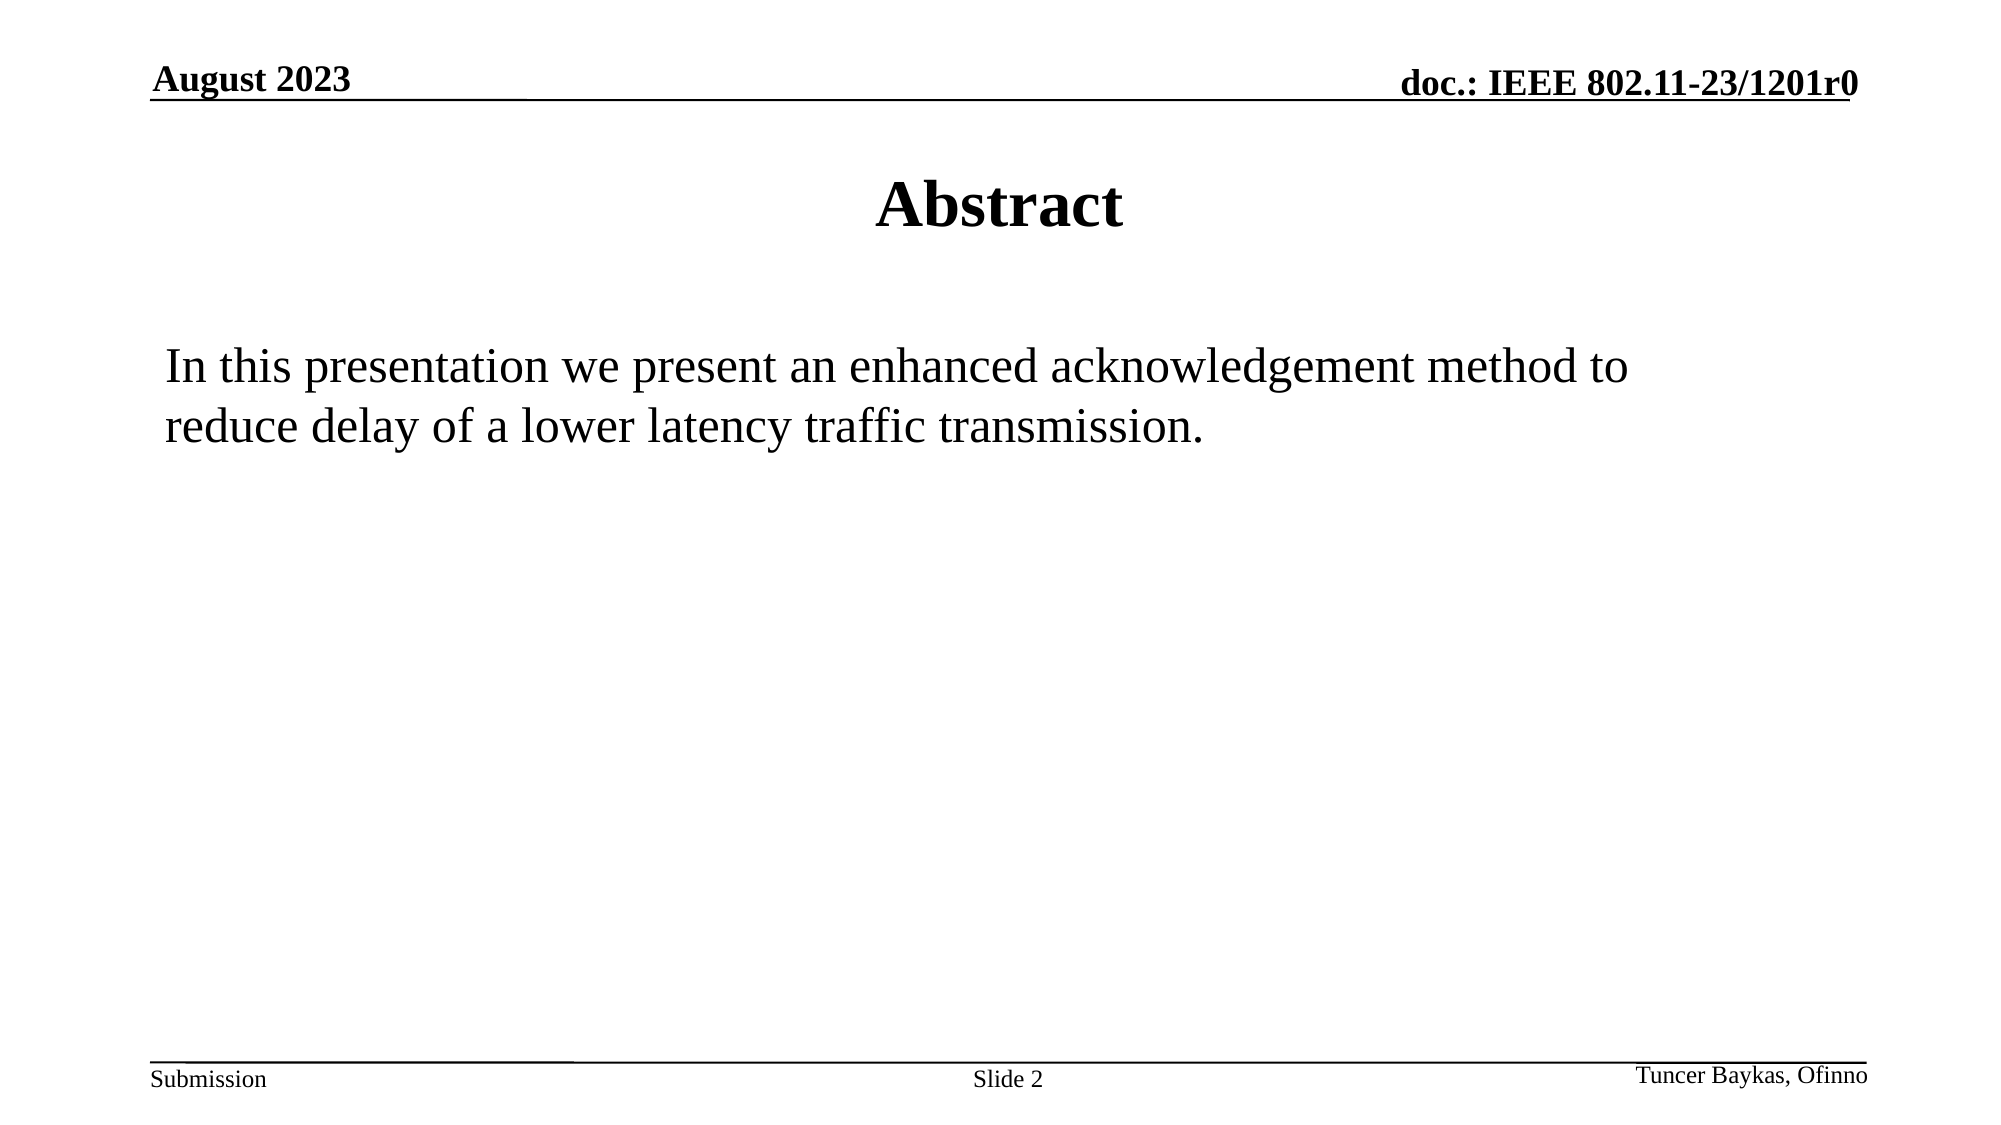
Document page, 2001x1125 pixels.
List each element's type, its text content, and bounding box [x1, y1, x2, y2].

title Abstract [149, 112, 1850, 288]
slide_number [152, 54, 563, 100]
slide_number Slide 2 [950, 1061, 1067, 1123]
footer Tuncer Baykas, Ofinno [1171, 1061, 1869, 1093]
list In this presentation we present an enhanced acknowledgement method to reduce delay of a lower latency traffic transmission. [149, 324, 1788, 1000]
